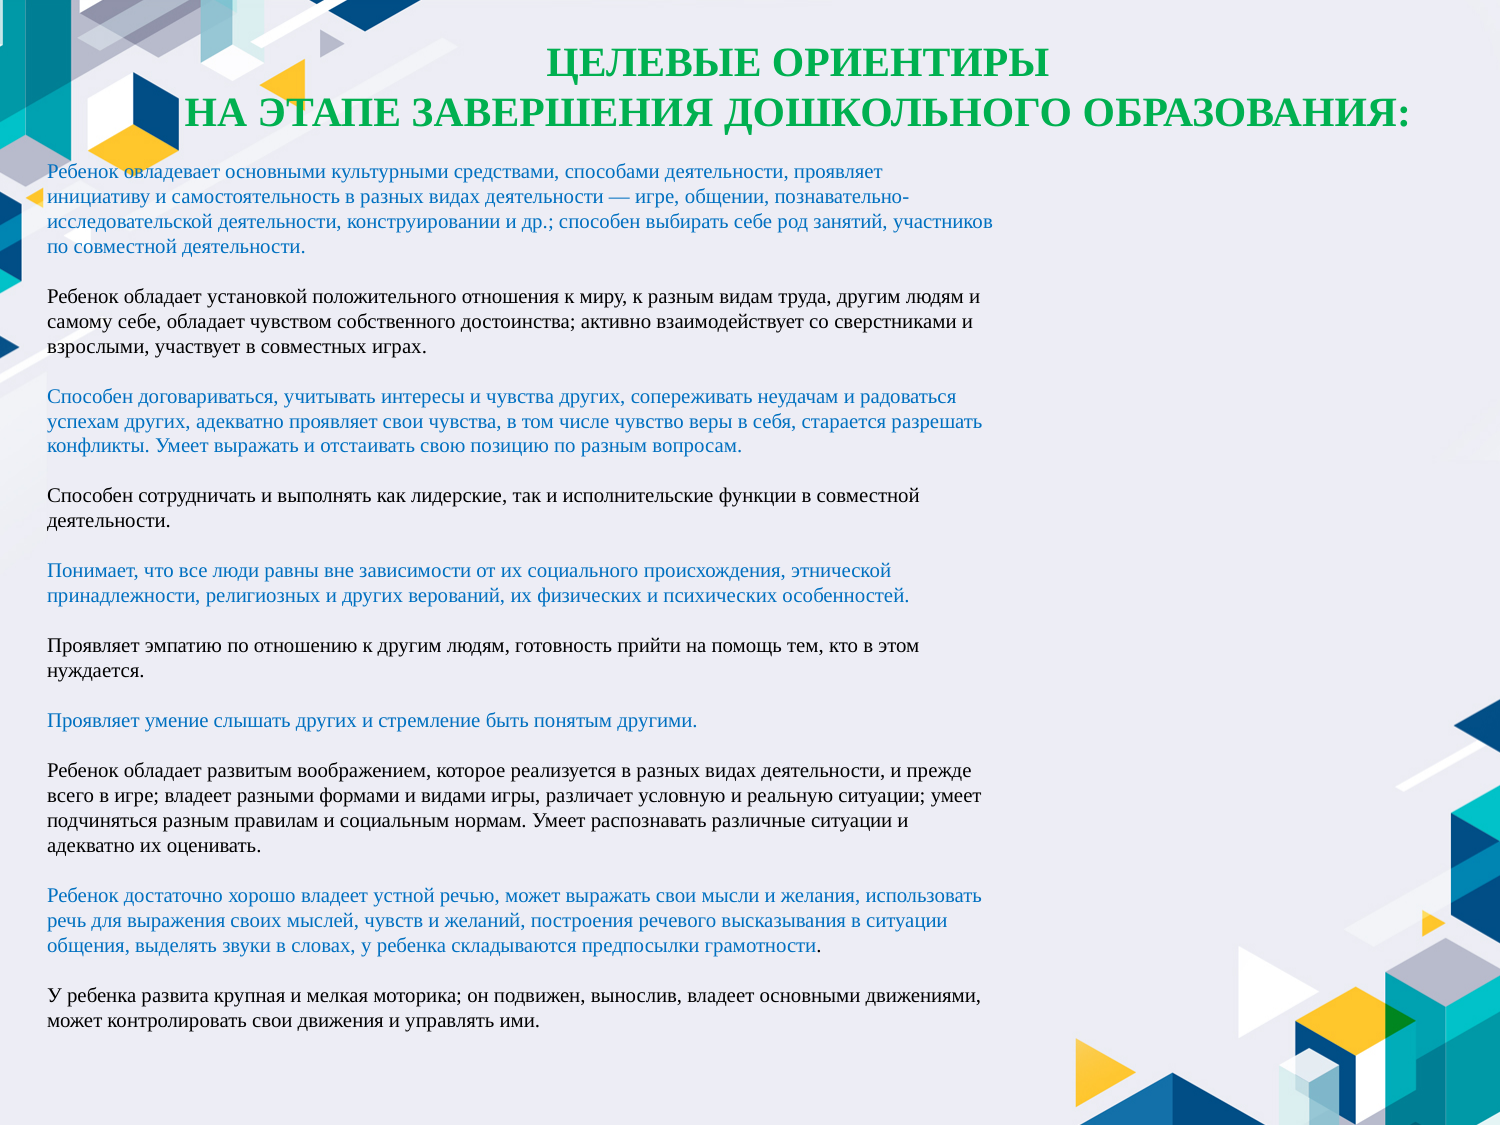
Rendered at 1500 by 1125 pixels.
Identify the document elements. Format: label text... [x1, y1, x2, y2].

text_box ЦЕЛЕВЫЕ ОРИЕНТИРЫ НА ЭТАПЕ ЗАВЕРШЕНИЯ ДОШКОЛЬНОГО ОБРАЗОВАНИЯ: [95, 26, 1500, 142]
picture [0, 0, 1500, 1125]
text_box Ребенок овладевает основными культурными средствами, способами деятельности, проявляет инициативу и самостоятельность в разных видах деятельности — игре, общении, познавательно- исследовательской деятельности, конструировании и др.; способен выбирать себе род занятий, участников по совместной деятельности. Ребенок обладает установкой положительного отношения к миру, к разным видам труда, другим людям и самому себе, обладает чувством собственного достоинства; активно взаимодействует со сверстниками и взрослыми, участвует в совместных играх. Способен договариваться, учитывать интересы и чувства других, сопереживать неудачам и радоваться успехам других, адекватно проявляет свои чувства, в том числе чувство веры в себя, старается разрешать конфликты. Умеет выражать и отстаивать свою позицию по разным вопросам. Способен сотрудничать и выполнять как лидерские, так и исполнительские функции в совместной деятельности. Понимает, что все люди равны вне зависимости от их социального происхождения, этнической принадлежности, религиозных и других верований, их физических и психических особенностей. Проявляет эмпатию по отношению к другим людям, готовность прийти на помощь тем, кто в этом нуждается. Проявляет умение слышать других и стремление быть понятым другими. Ребенок обладает развитым воображением, которое реализуется в разных видах деятельности, и прежде всего в игре; владеет разными формами и видами игры, различает условную и реальную ситуации; умеет подчиняться разным правилам и социальным нормам. Умеет распознавать различные ситуации и адекватно их оценивать. Ребенок достаточно хорошо владеет устной речью, может выражать свои мысли и желания, использовать речь для выражения своих мыслей, чувств и желаний, построения речевого высказывания в ситуации общения, выделять звуки в словах, у ребенка складываются предпосылки грамотности. У ребенка развита крупная и мелкая моторика; он подвижен, вынослив, владеет основными движениями, может контролировать свои движения и управлять ими. [32, 149, 1467, 1040]
